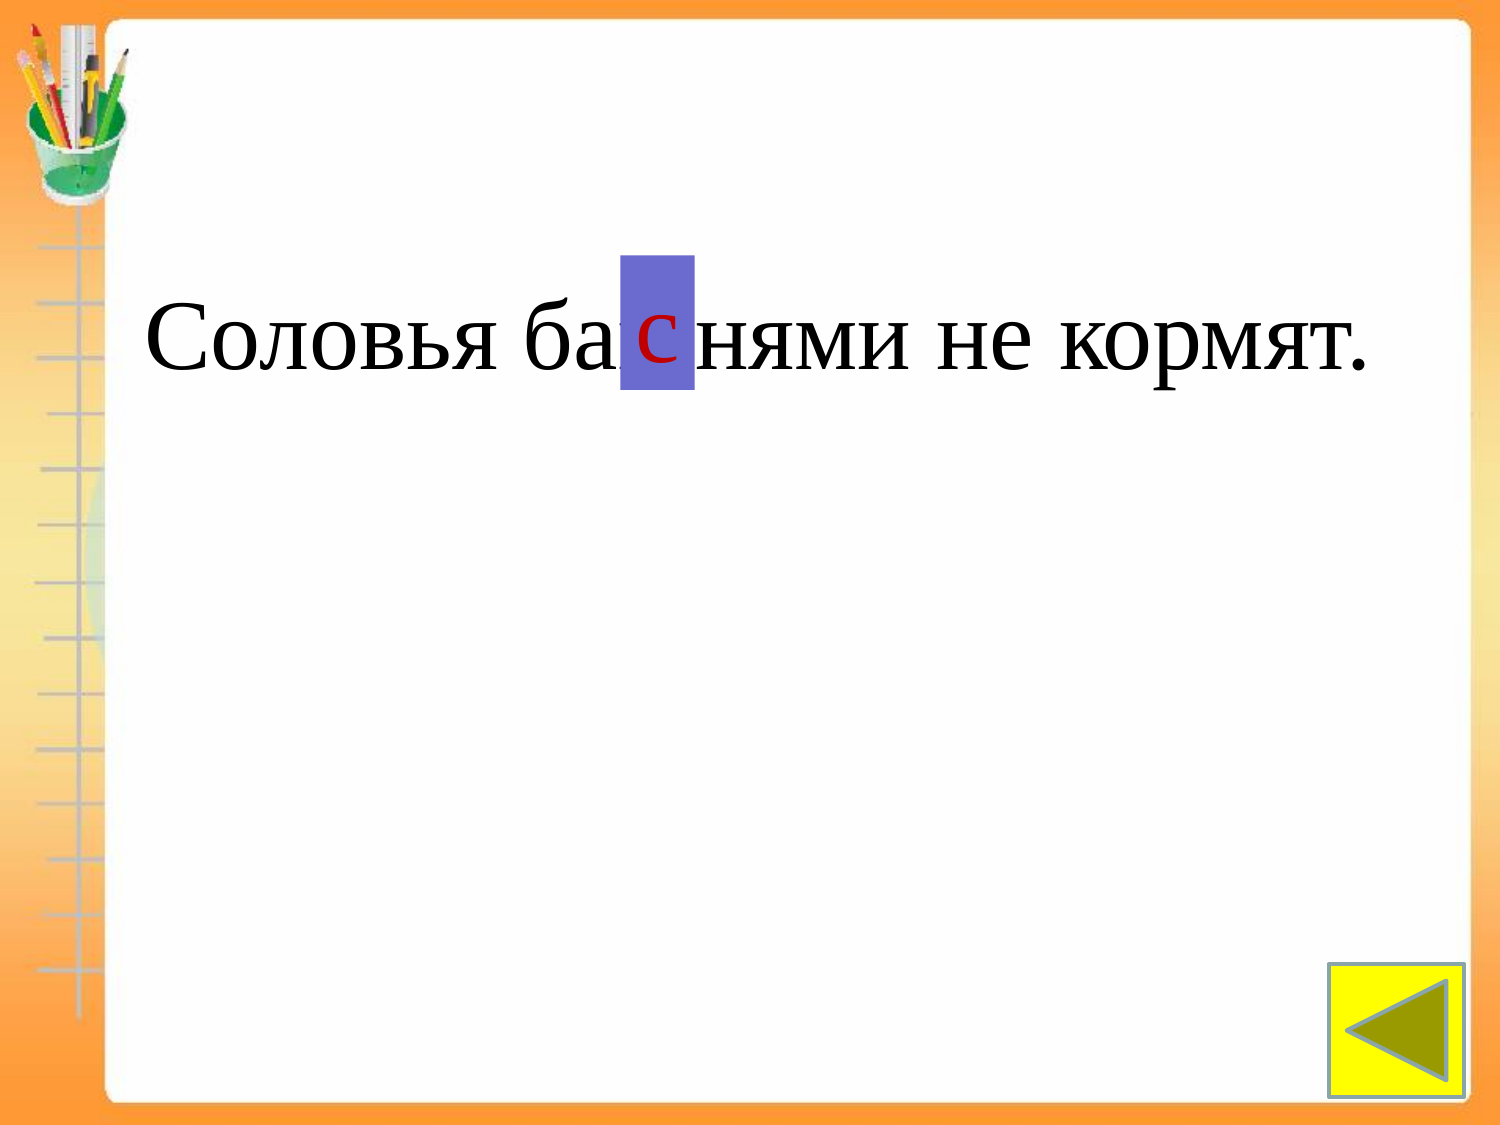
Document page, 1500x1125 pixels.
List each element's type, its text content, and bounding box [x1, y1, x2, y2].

text_box с [620, 255, 695, 390]
list Соловья башнями не кормят. [75, 262, 1425, 516]
text_box [1327, 962, 1466, 1099]
picture [0, 0, 1500, 1125]
